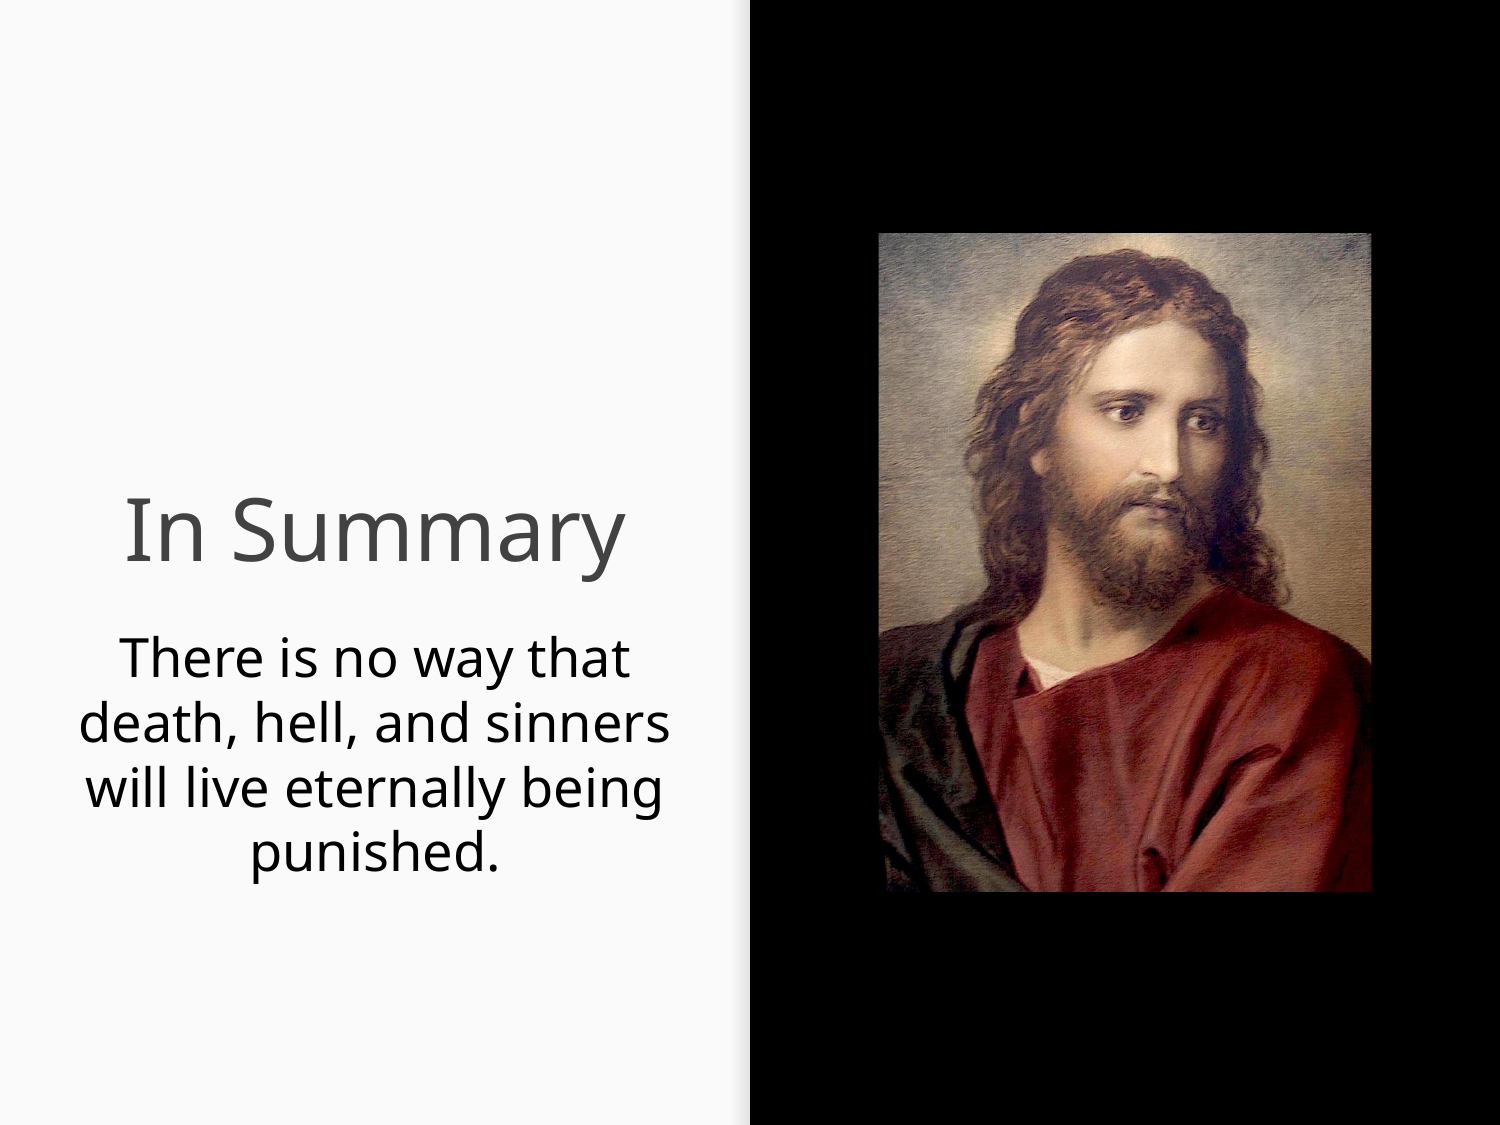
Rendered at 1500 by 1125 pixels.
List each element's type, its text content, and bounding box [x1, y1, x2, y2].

subtitle There is no way that death, hell, and sinners will live eternally being punished. [43, 607, 708, 878]
picture [878, 233, 1372, 892]
title In Summary [43, 269, 708, 594]
